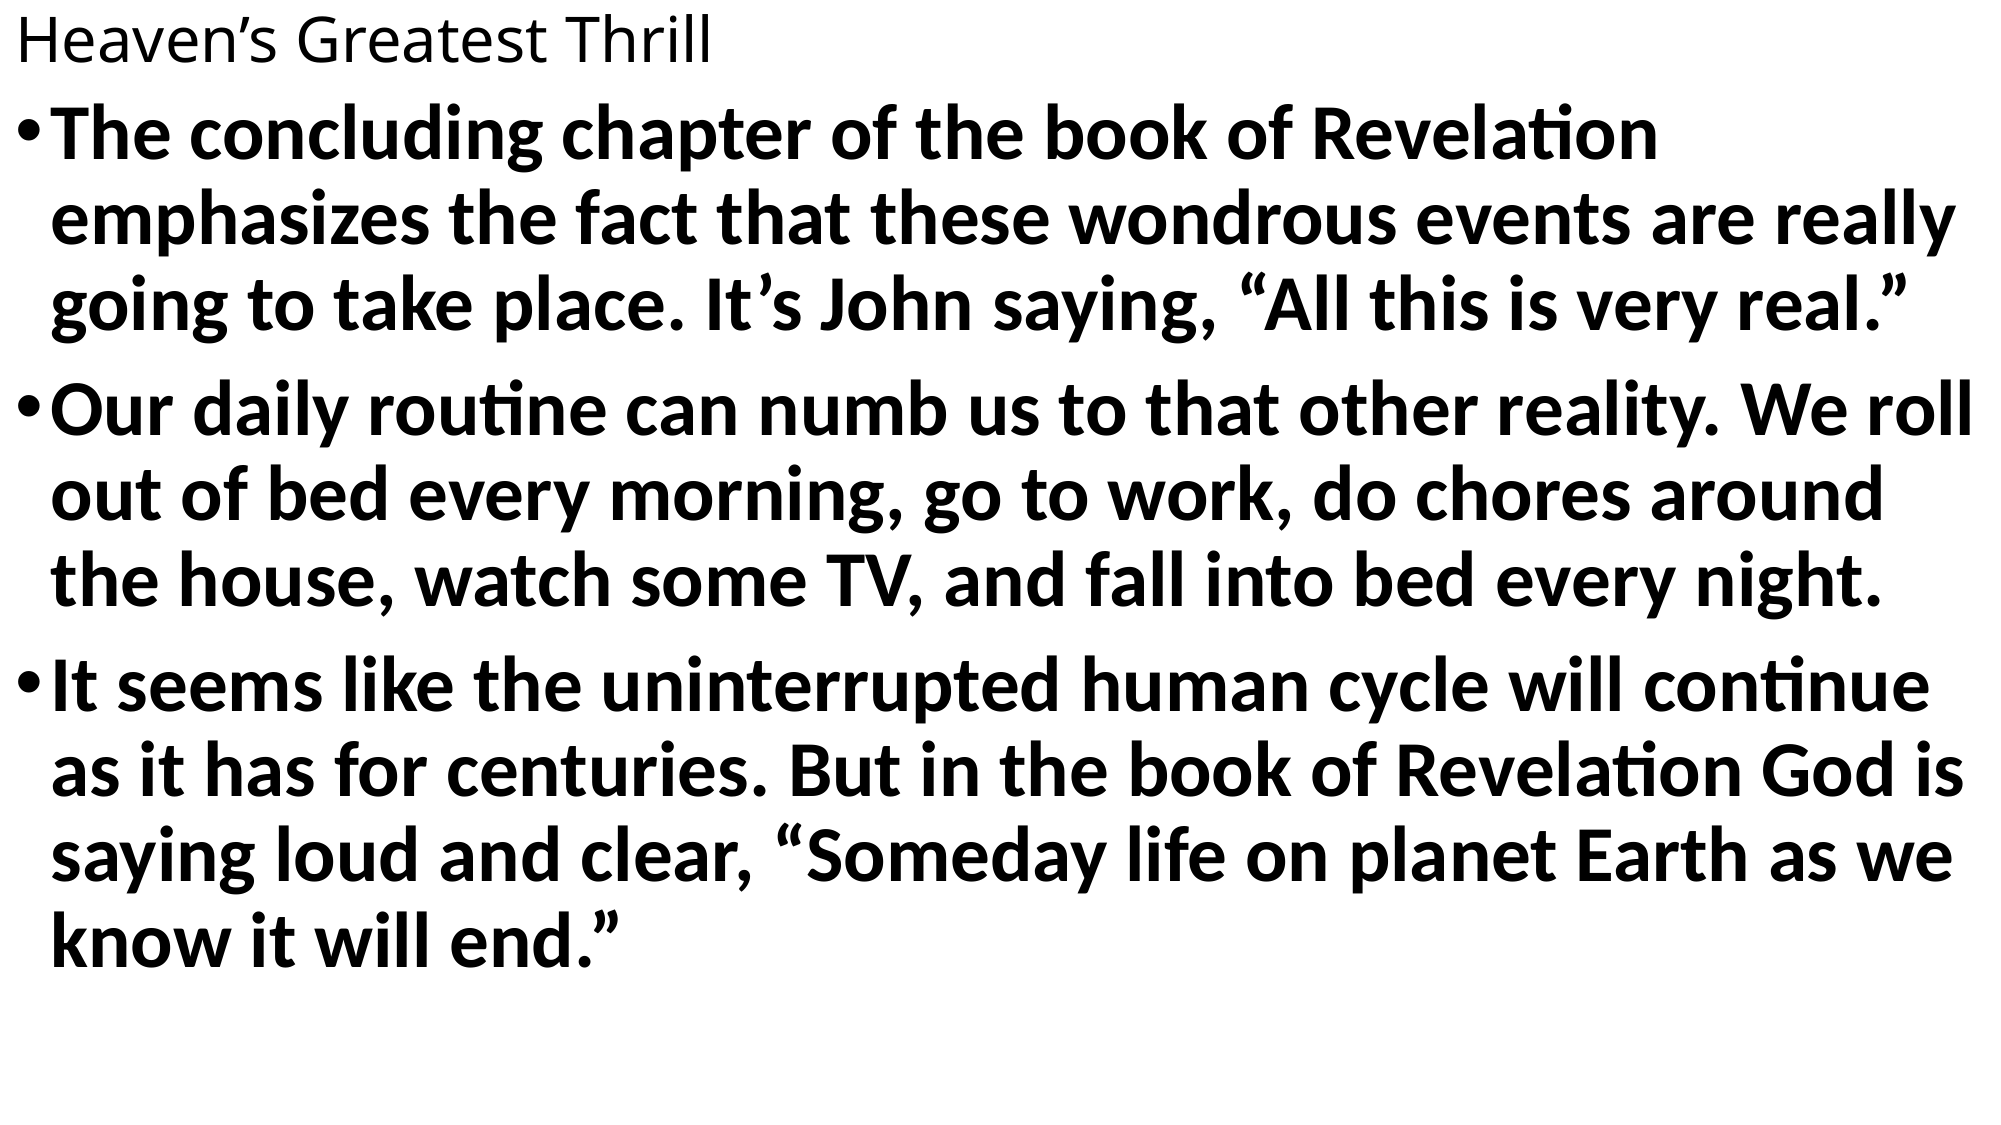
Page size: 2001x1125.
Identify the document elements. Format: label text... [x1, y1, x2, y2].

list The concluding chapter of the book of Revelation emphasizes the fact that these wondrous events are really going to take place. It’s John saying, “All this is very real.” Our daily routine can numb us to that other reality. We roll out of bed every morning, go to work, do chores around the house, watch some TV, and fall into bed every night. It seems like the uninterrupted human cycle will continue as it has for centuries. But in the book of Revelation God is saying loud and clear, “Someday life on planet Earth as we know it will end.” [0, 83, 2000, 1125]
title Heaven’s Greatest Thrill [0, 0, 2000, 83]
